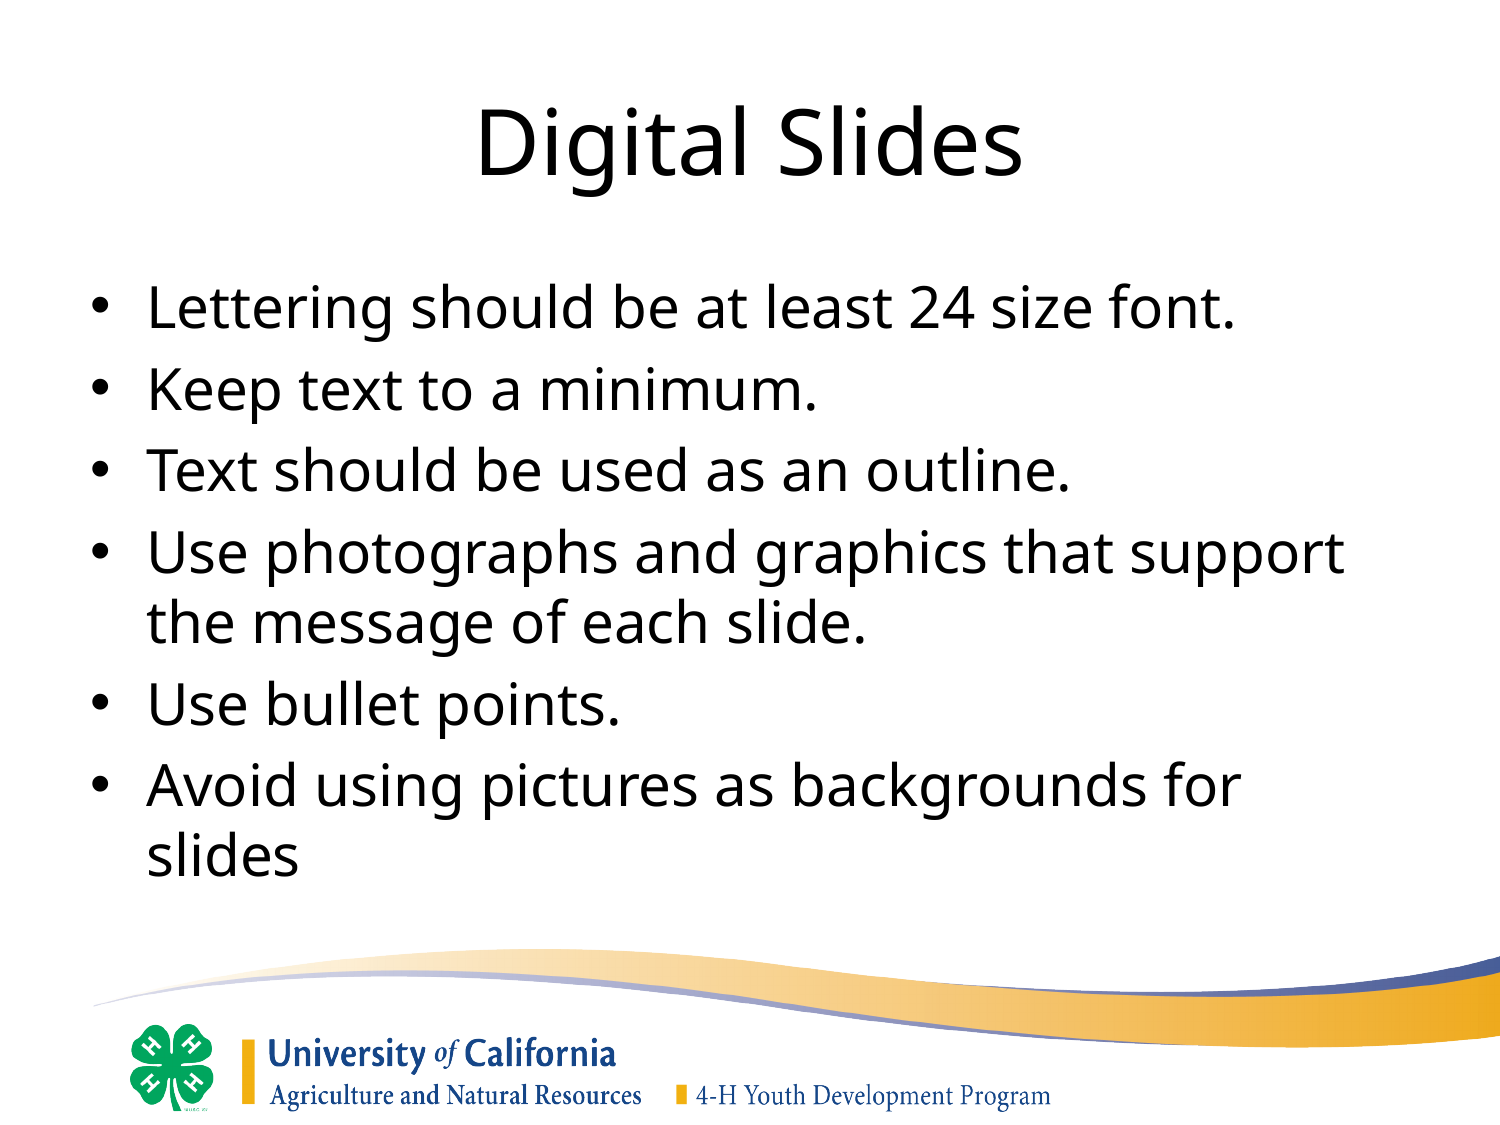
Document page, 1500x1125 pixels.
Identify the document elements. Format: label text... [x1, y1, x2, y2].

list Lettering should be at least 24 size font. Keep text to a minimum. Text should be used as an outline. Use photographs and graphics that support the message of each slide. Use bullet points. Avoid using pictures as backgrounds for slides [75, 262, 1425, 889]
picture [93, 949, 1500, 1112]
title Digital Slides [75, 45, 1425, 233]
